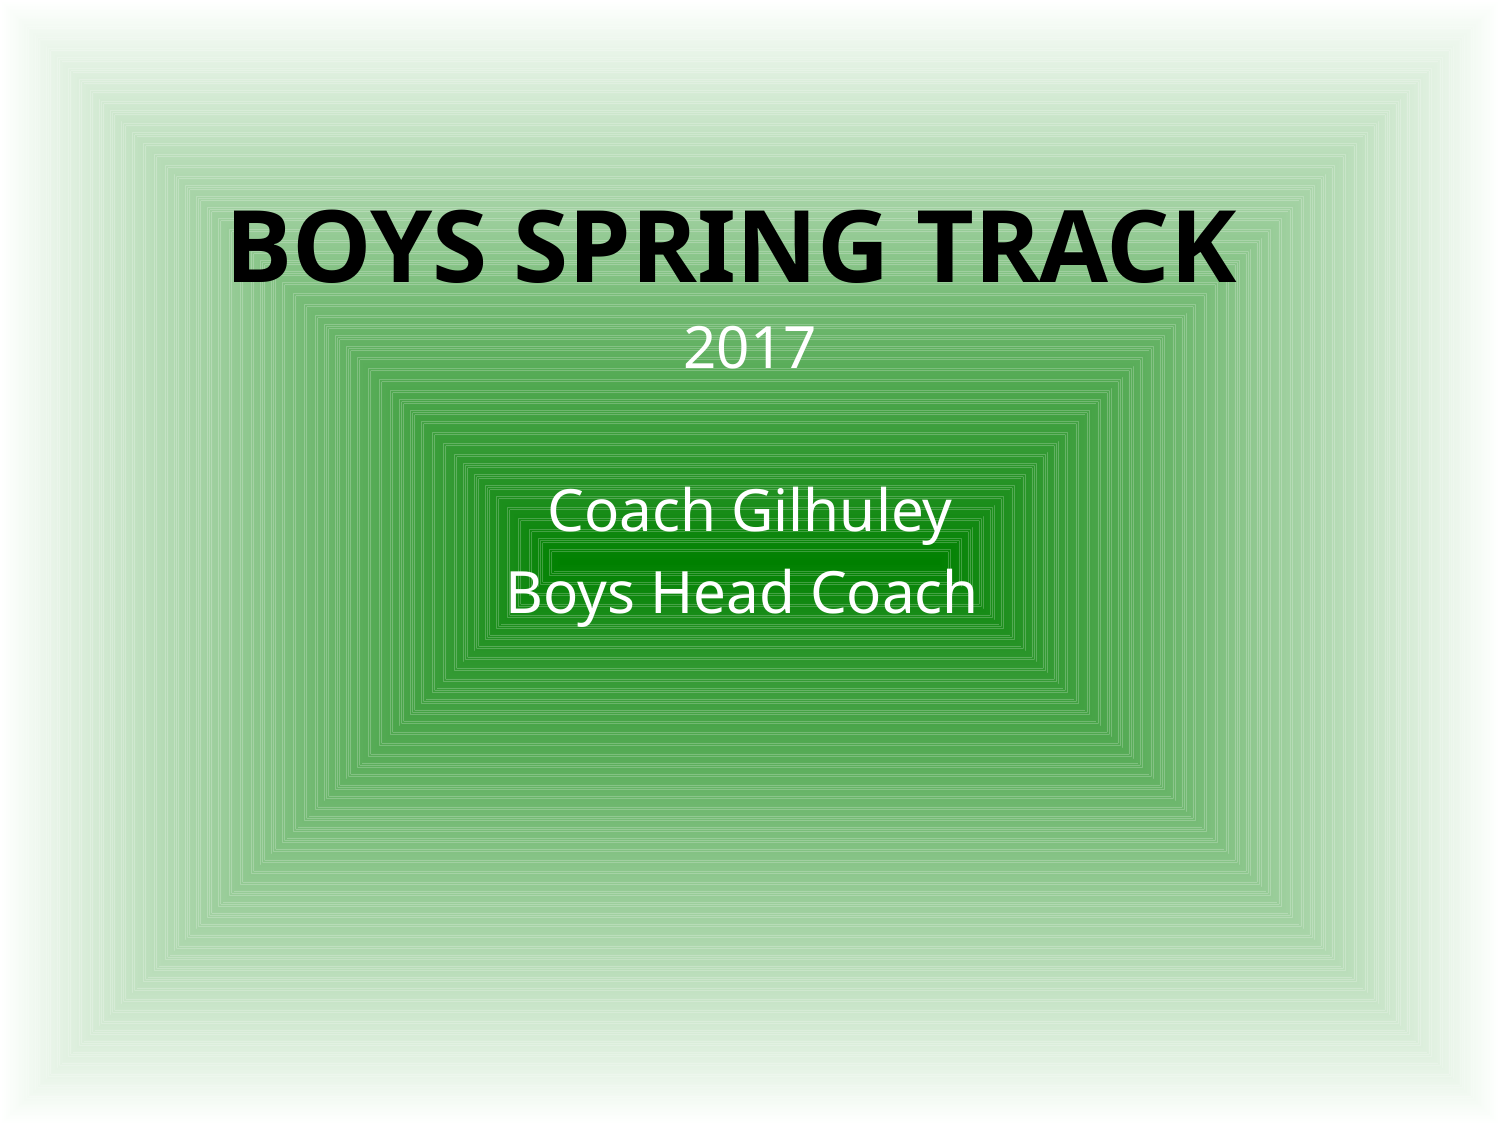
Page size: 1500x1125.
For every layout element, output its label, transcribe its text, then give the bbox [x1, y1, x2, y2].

title Boys Spring Track [112, 61, 1388, 303]
subtitle 2017 Coach Gilhuley Boys Head Coach [225, 302, 1275, 736]
